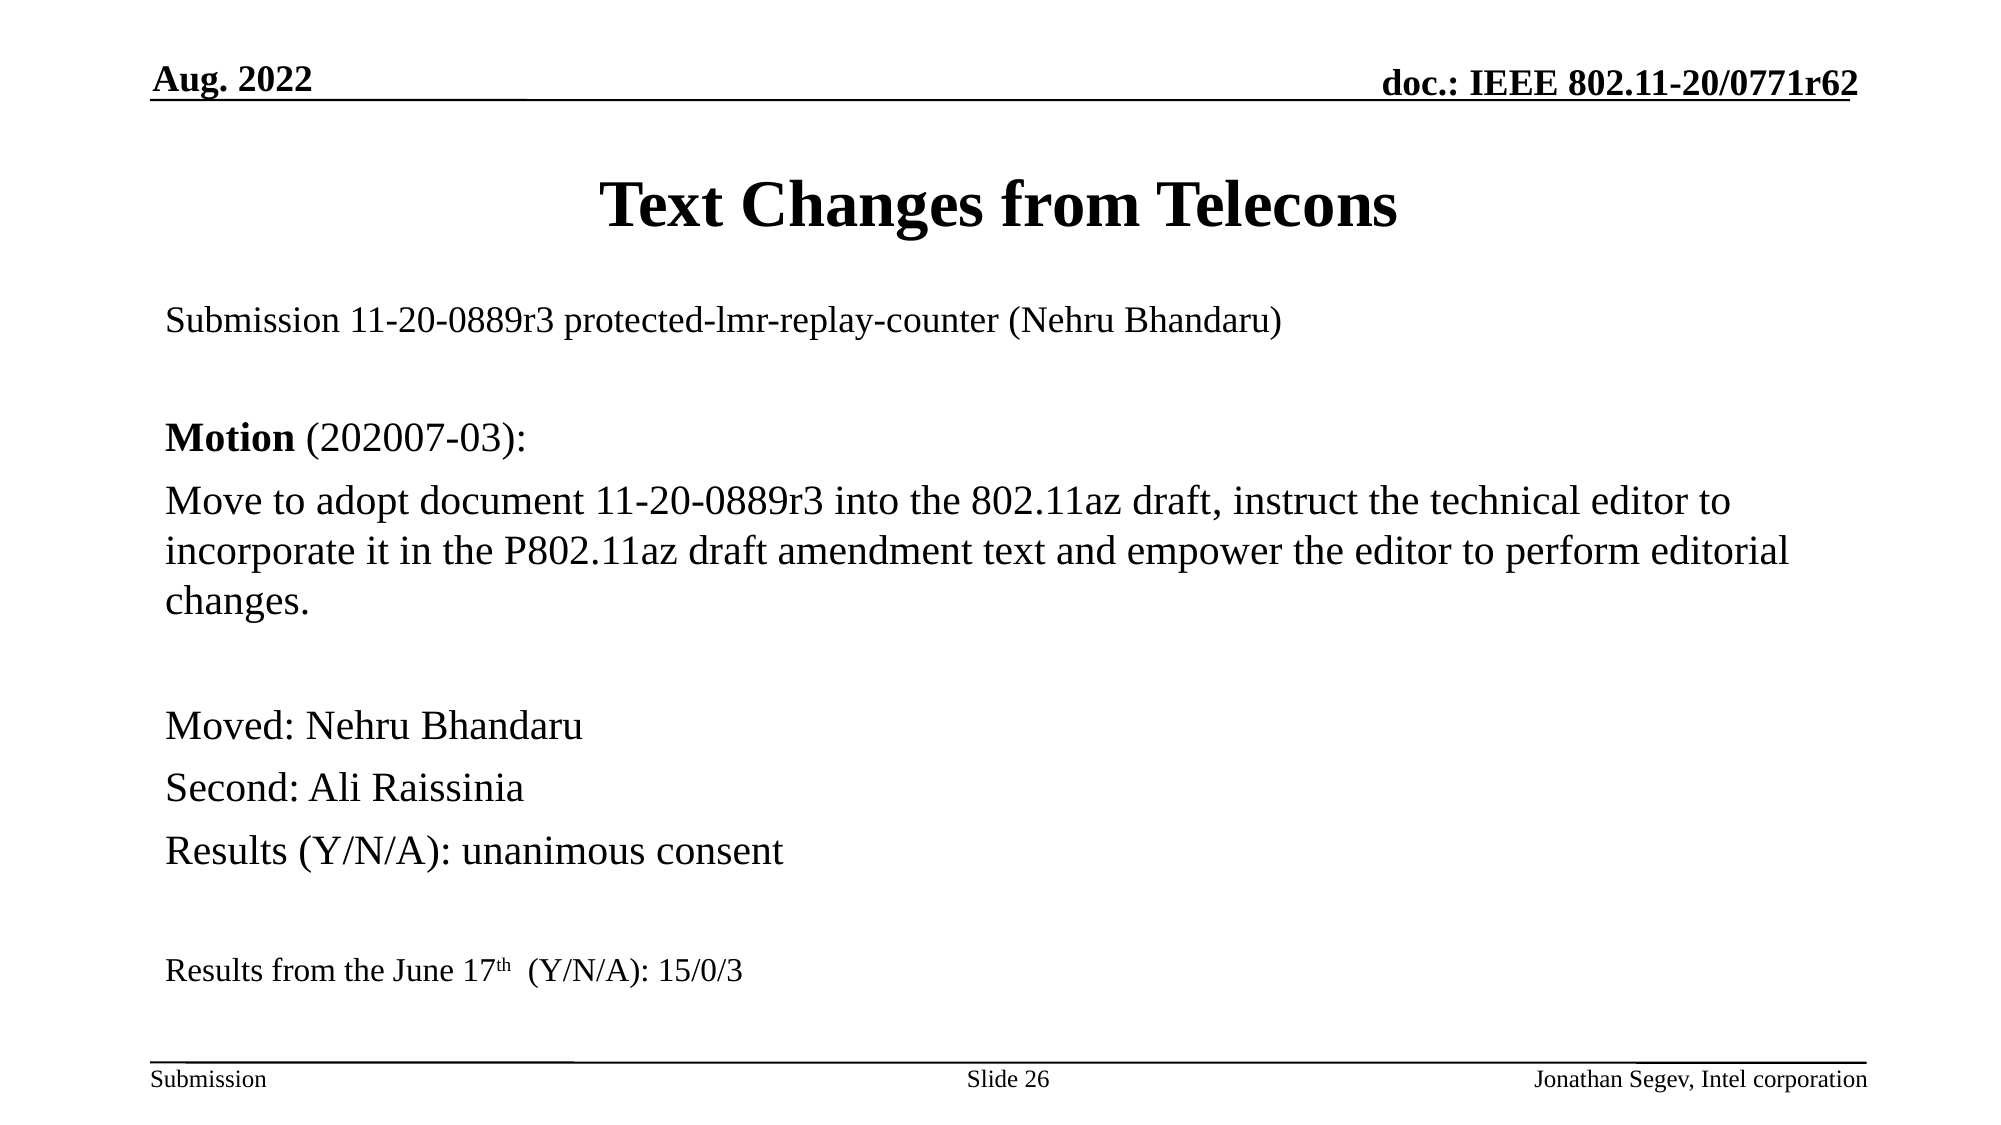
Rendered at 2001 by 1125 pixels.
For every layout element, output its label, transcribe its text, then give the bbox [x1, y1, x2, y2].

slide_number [152, 54, 563, 100]
footer Jonathan Segev, Intel corporation [1171, 1061, 1869, 1093]
slide_number Slide 26 [950, 1061, 1067, 1123]
title Text Changes from Telecons [149, 112, 1850, 286]
list Submission 11-20-0889r3 protected-lmr-replay-counter (Nehru Bhandaru) Motion (202007-03): Move to adopt document 11-20-0889r3 into the 802.11az draft, instruct the technical editor to incorporate it in the P802.11az draft amendment text and empower the editor to perform editorial changes. Moved: Nehru Bhandaru Second: Ali Raissinia Results (Y/N/A): unanimous consent Results from the June 17th (Y/N/A): 15/0/3 [149, 286, 1850, 1000]
